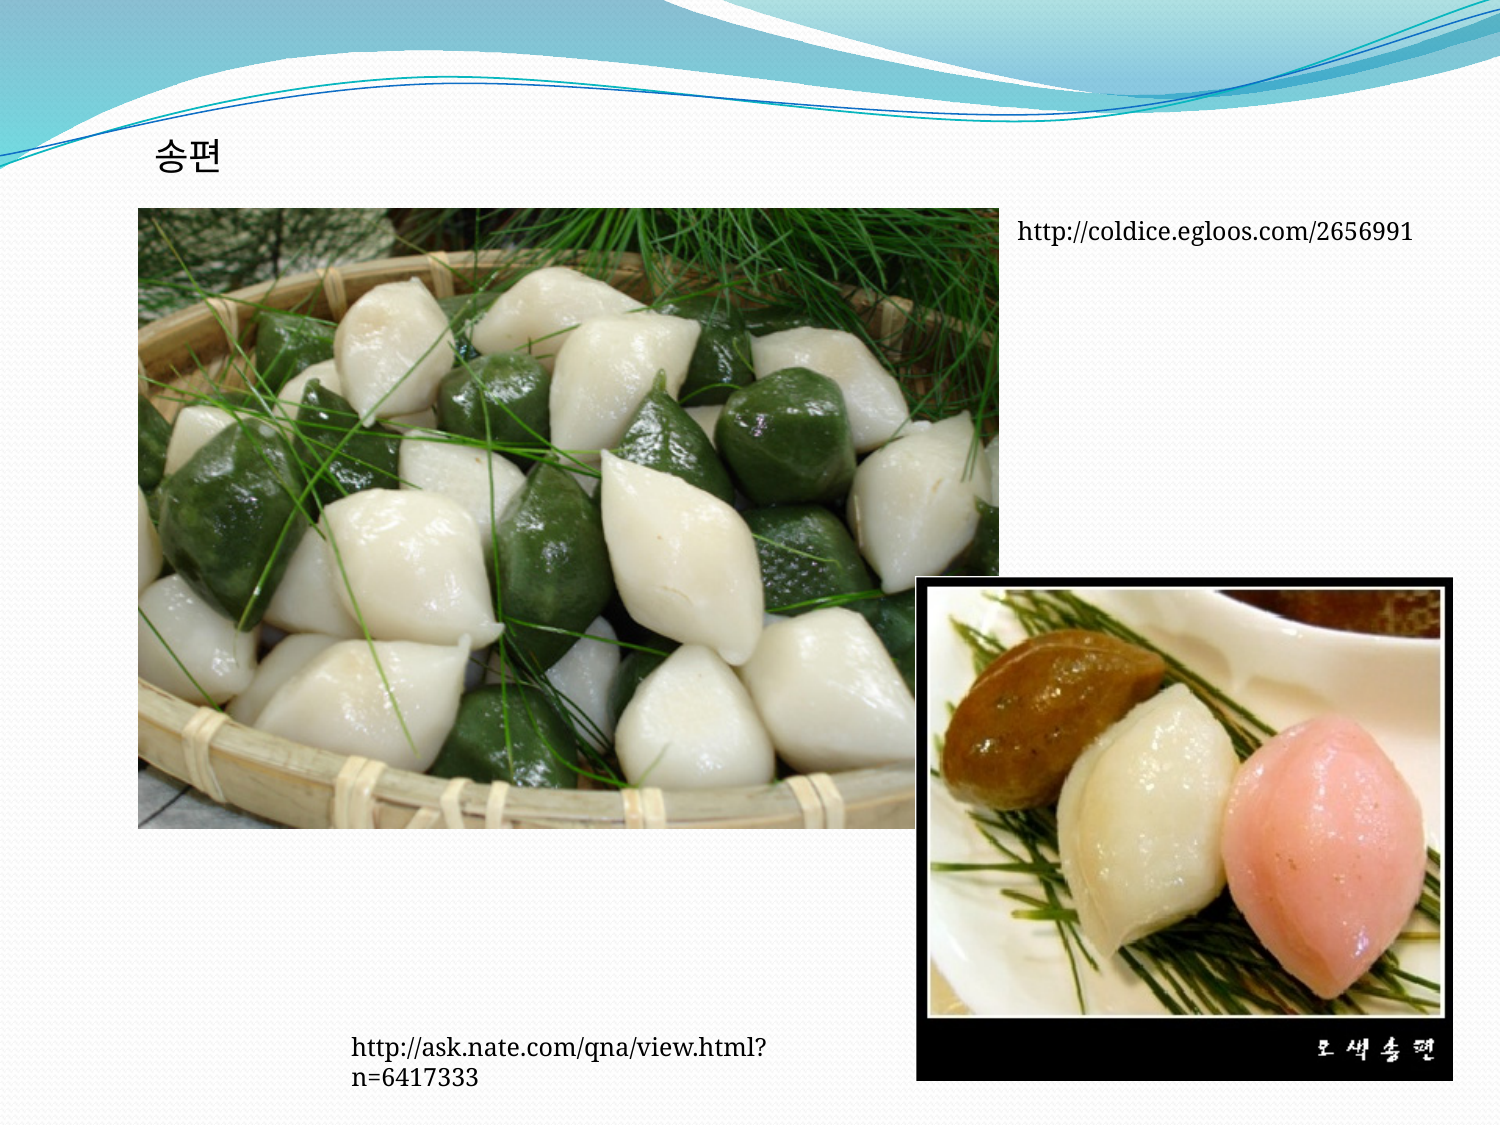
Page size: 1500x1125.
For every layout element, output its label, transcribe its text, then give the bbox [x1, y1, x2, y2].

text_box http://ask.nate.com/qna/view.html?n=6417333 [336, 1024, 889, 1099]
text_box http://coldice.egloos.com/2656991 [1002, 208, 1430, 253]
picture [138, 207, 1454, 1081]
text_box 송편 [139, 125, 238, 186]
